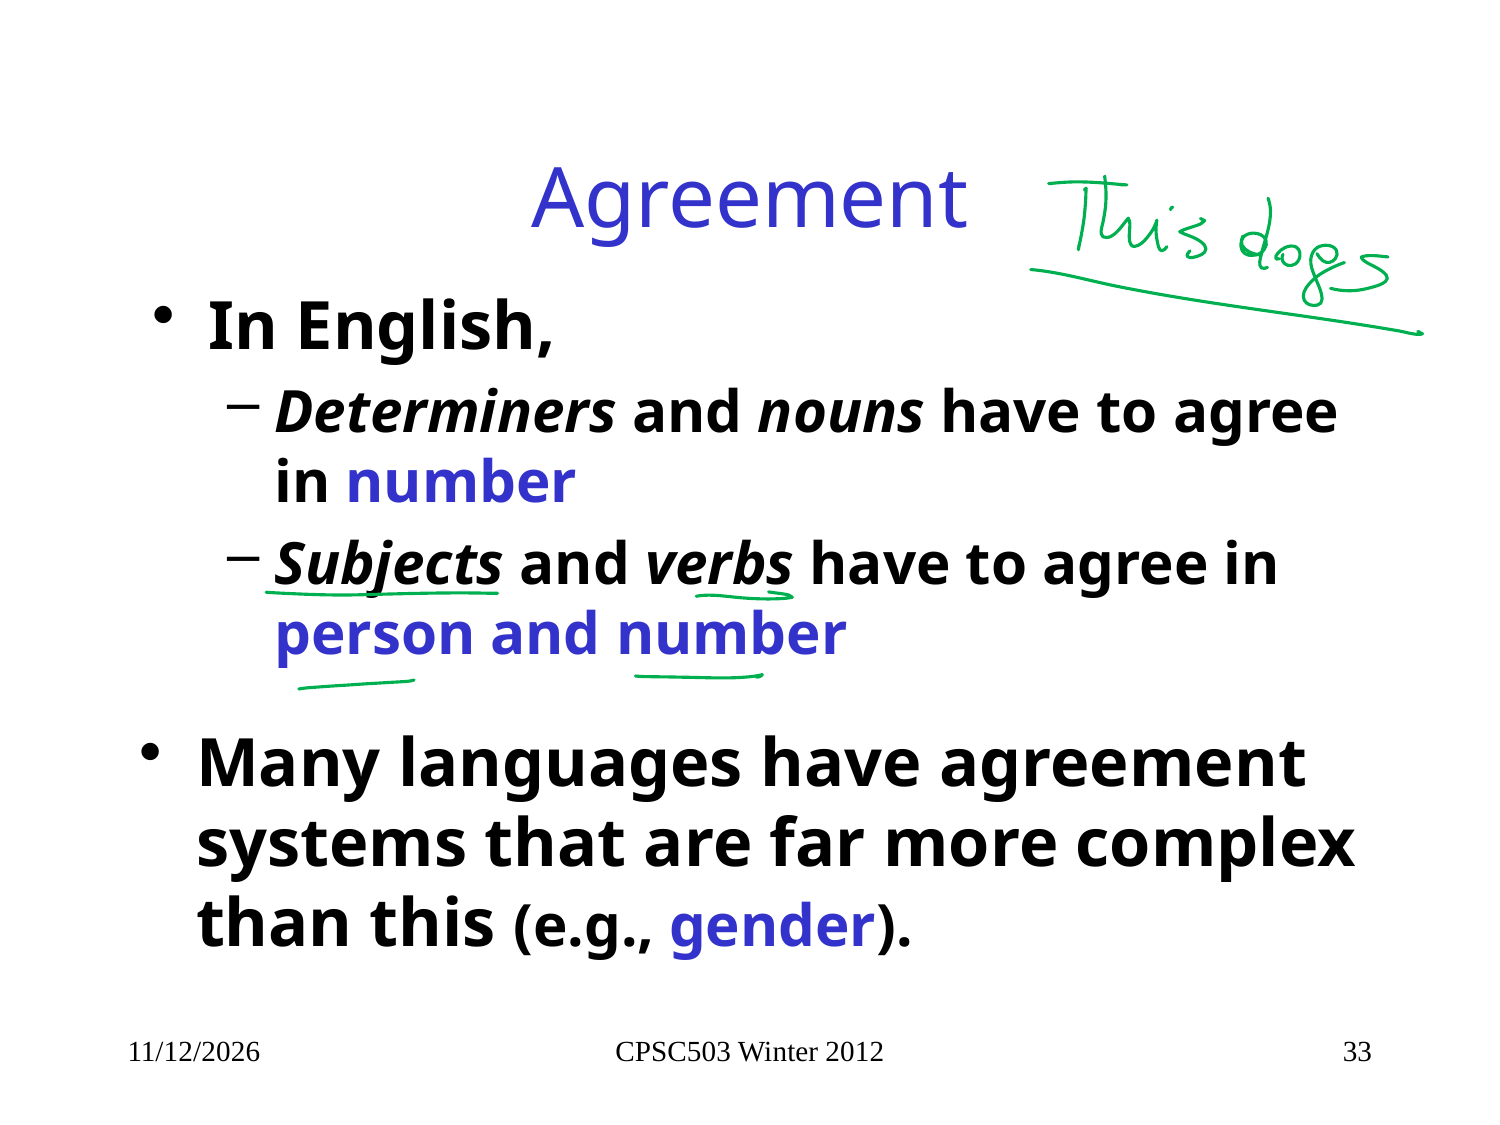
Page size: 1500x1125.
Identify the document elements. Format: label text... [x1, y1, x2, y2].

slide_number 33 [1074, 1024, 1388, 1101]
text_box Many languages have agreement systems that are far more complex than this (e.g., gender). [124, 712, 1400, 1000]
footer CPSC503 Winter 2012 [512, 1024, 988, 1101]
list In English, Determiners and nouns have to agree in number Subjects and verbs have to agree in person and number [137, 274, 1413, 701]
title Agreement [112, 99, 1388, 288]
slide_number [112, 1024, 426, 1101]
